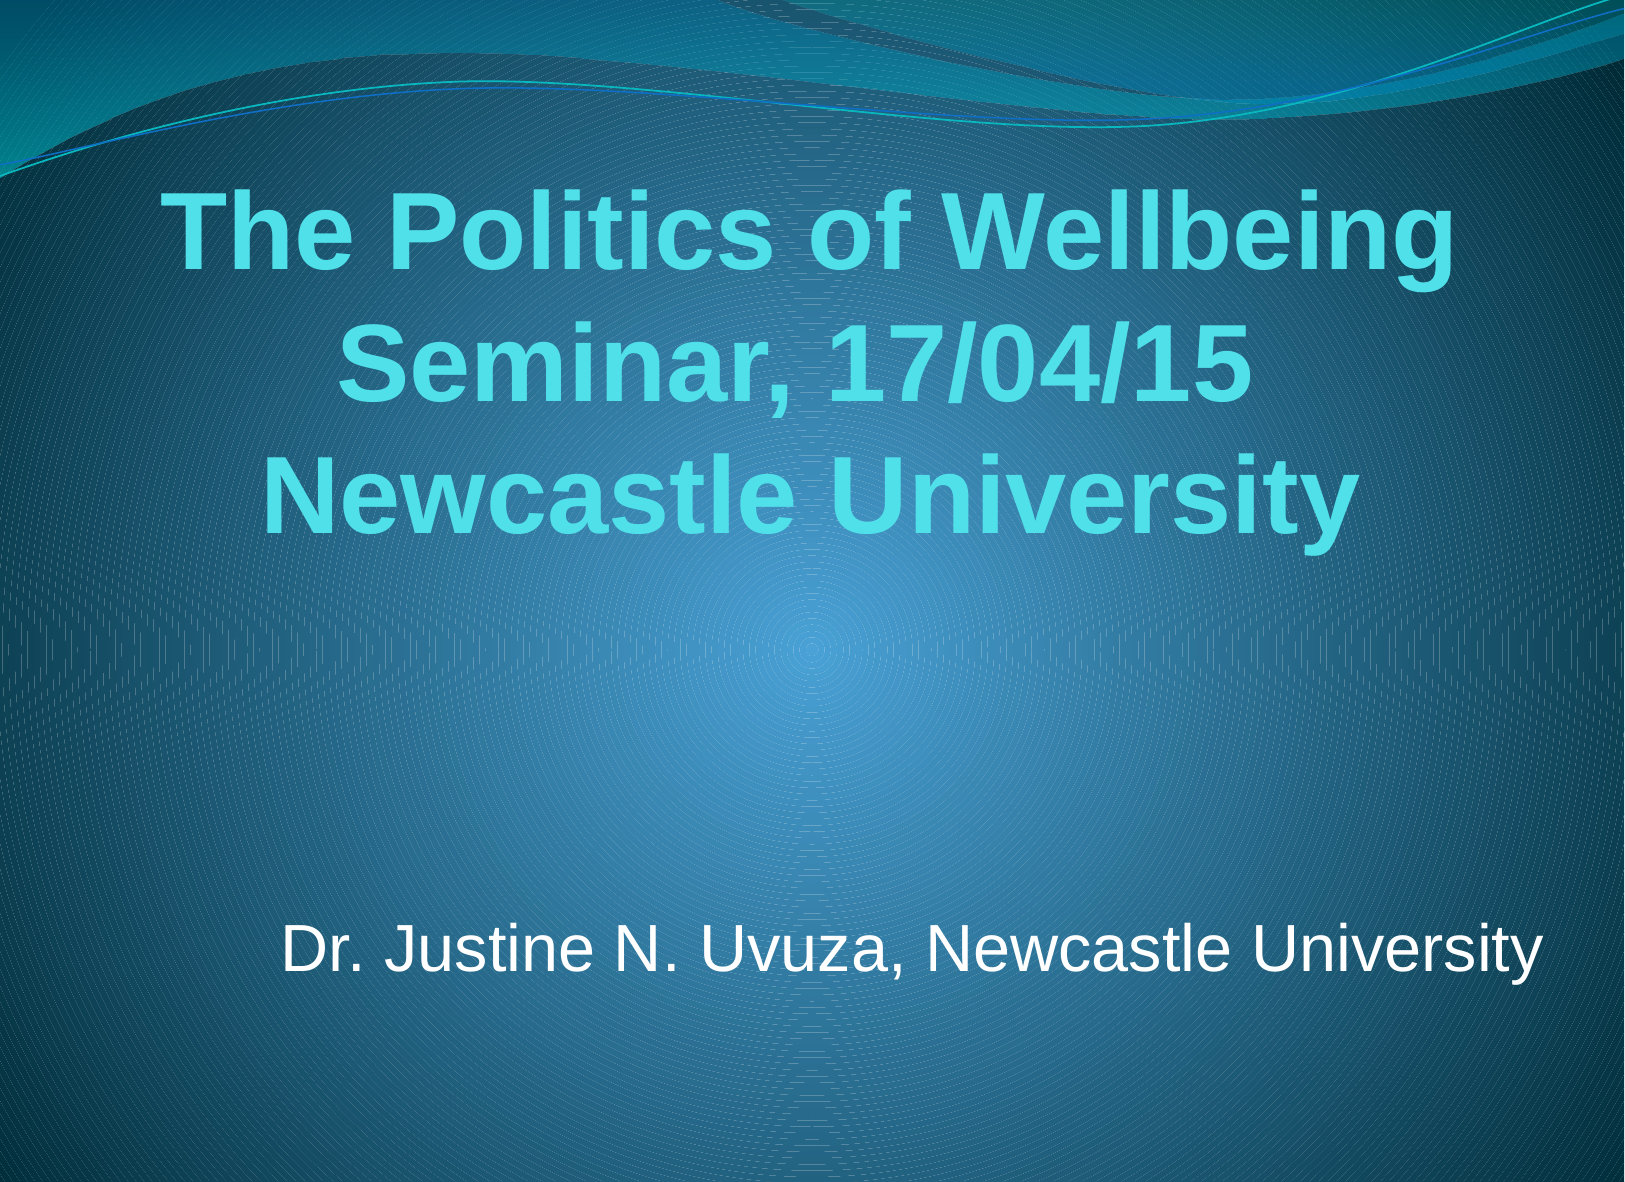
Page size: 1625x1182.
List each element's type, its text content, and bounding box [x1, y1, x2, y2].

subtitle Dr. Justine N. Uvuza, Newcastle University [81, 803, 1557, 1087]
title The Politics of Wellbeing Seminar, 17/04/15 Newcastle University [121, 153, 1503, 556]
